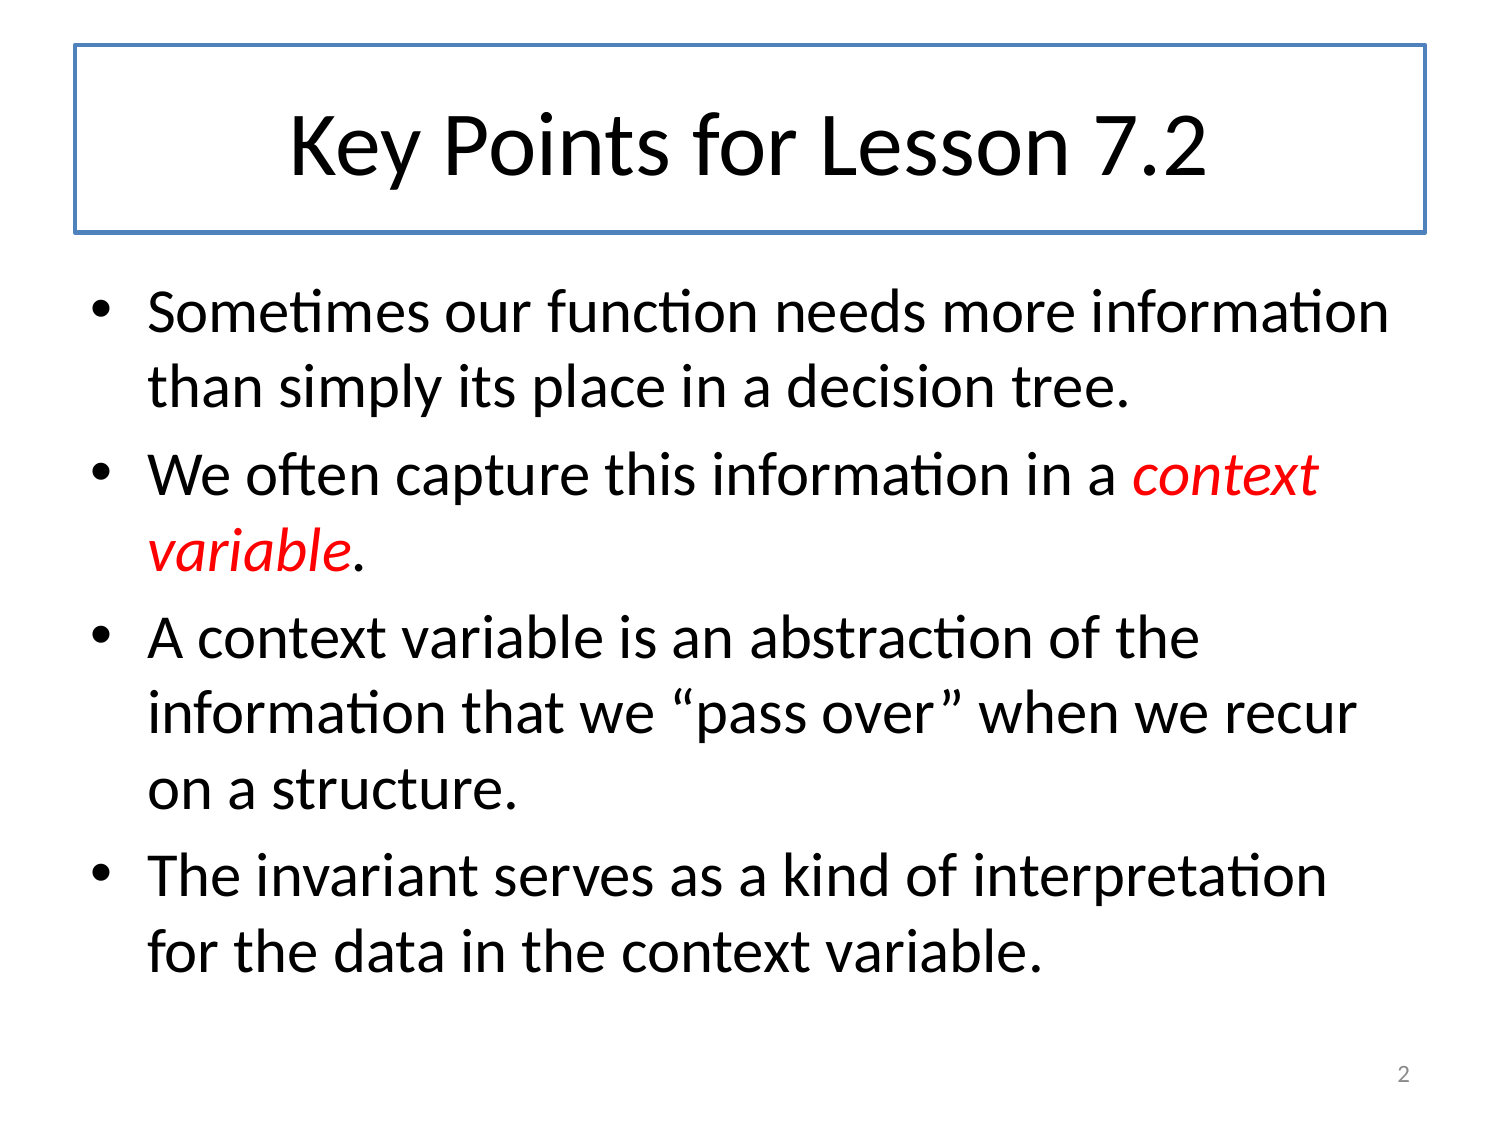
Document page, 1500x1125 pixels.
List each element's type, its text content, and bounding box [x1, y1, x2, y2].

title Key Points for Lesson 7.2 [73, 43, 1427, 235]
slide_number 2 [1074, 1042, 1425, 1103]
list Sometimes our function needs more information than simply its place in a decision tree. We often capture this information in a context variable. A context variable is an abstraction of the information that we “pass over” when we recur on a structure. The invariant serves as a kind of interpretation for the data in the context variable. [75, 262, 1425, 1005]
